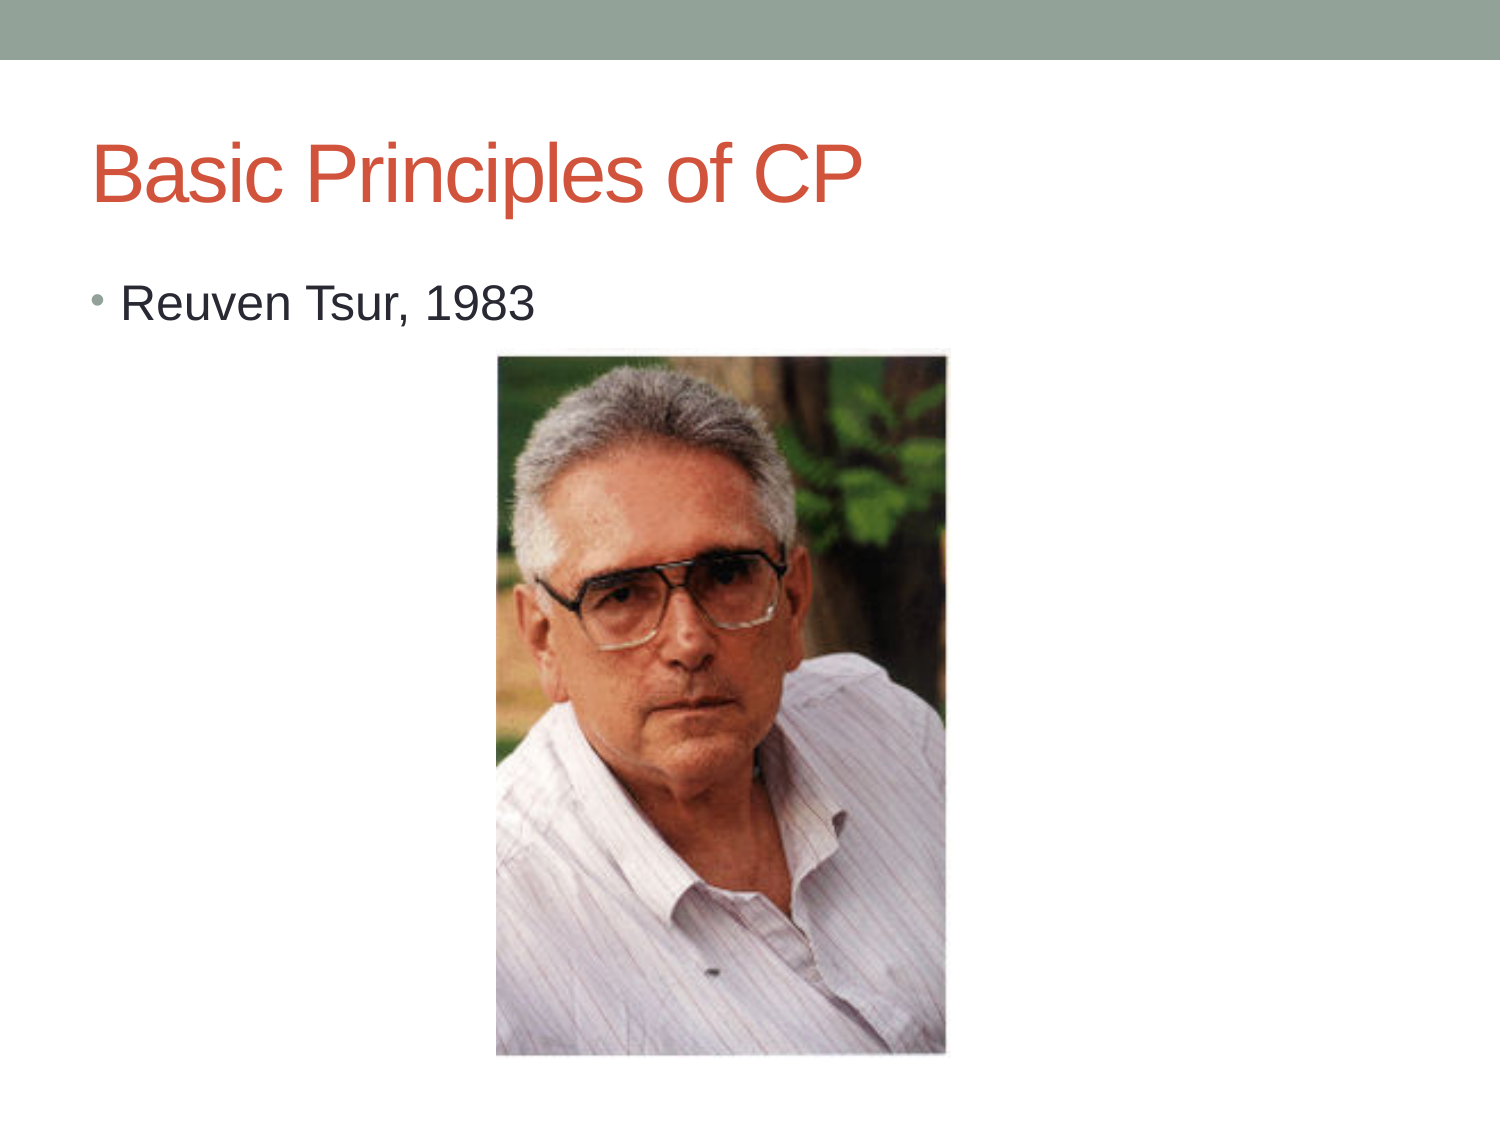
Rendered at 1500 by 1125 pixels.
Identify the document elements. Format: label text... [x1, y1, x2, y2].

title Basic Principles of CP [75, 87, 1425, 250]
picture [495, 348, 951, 1063]
list Reuven Tsur, 1983 [75, 262, 1425, 1063]
